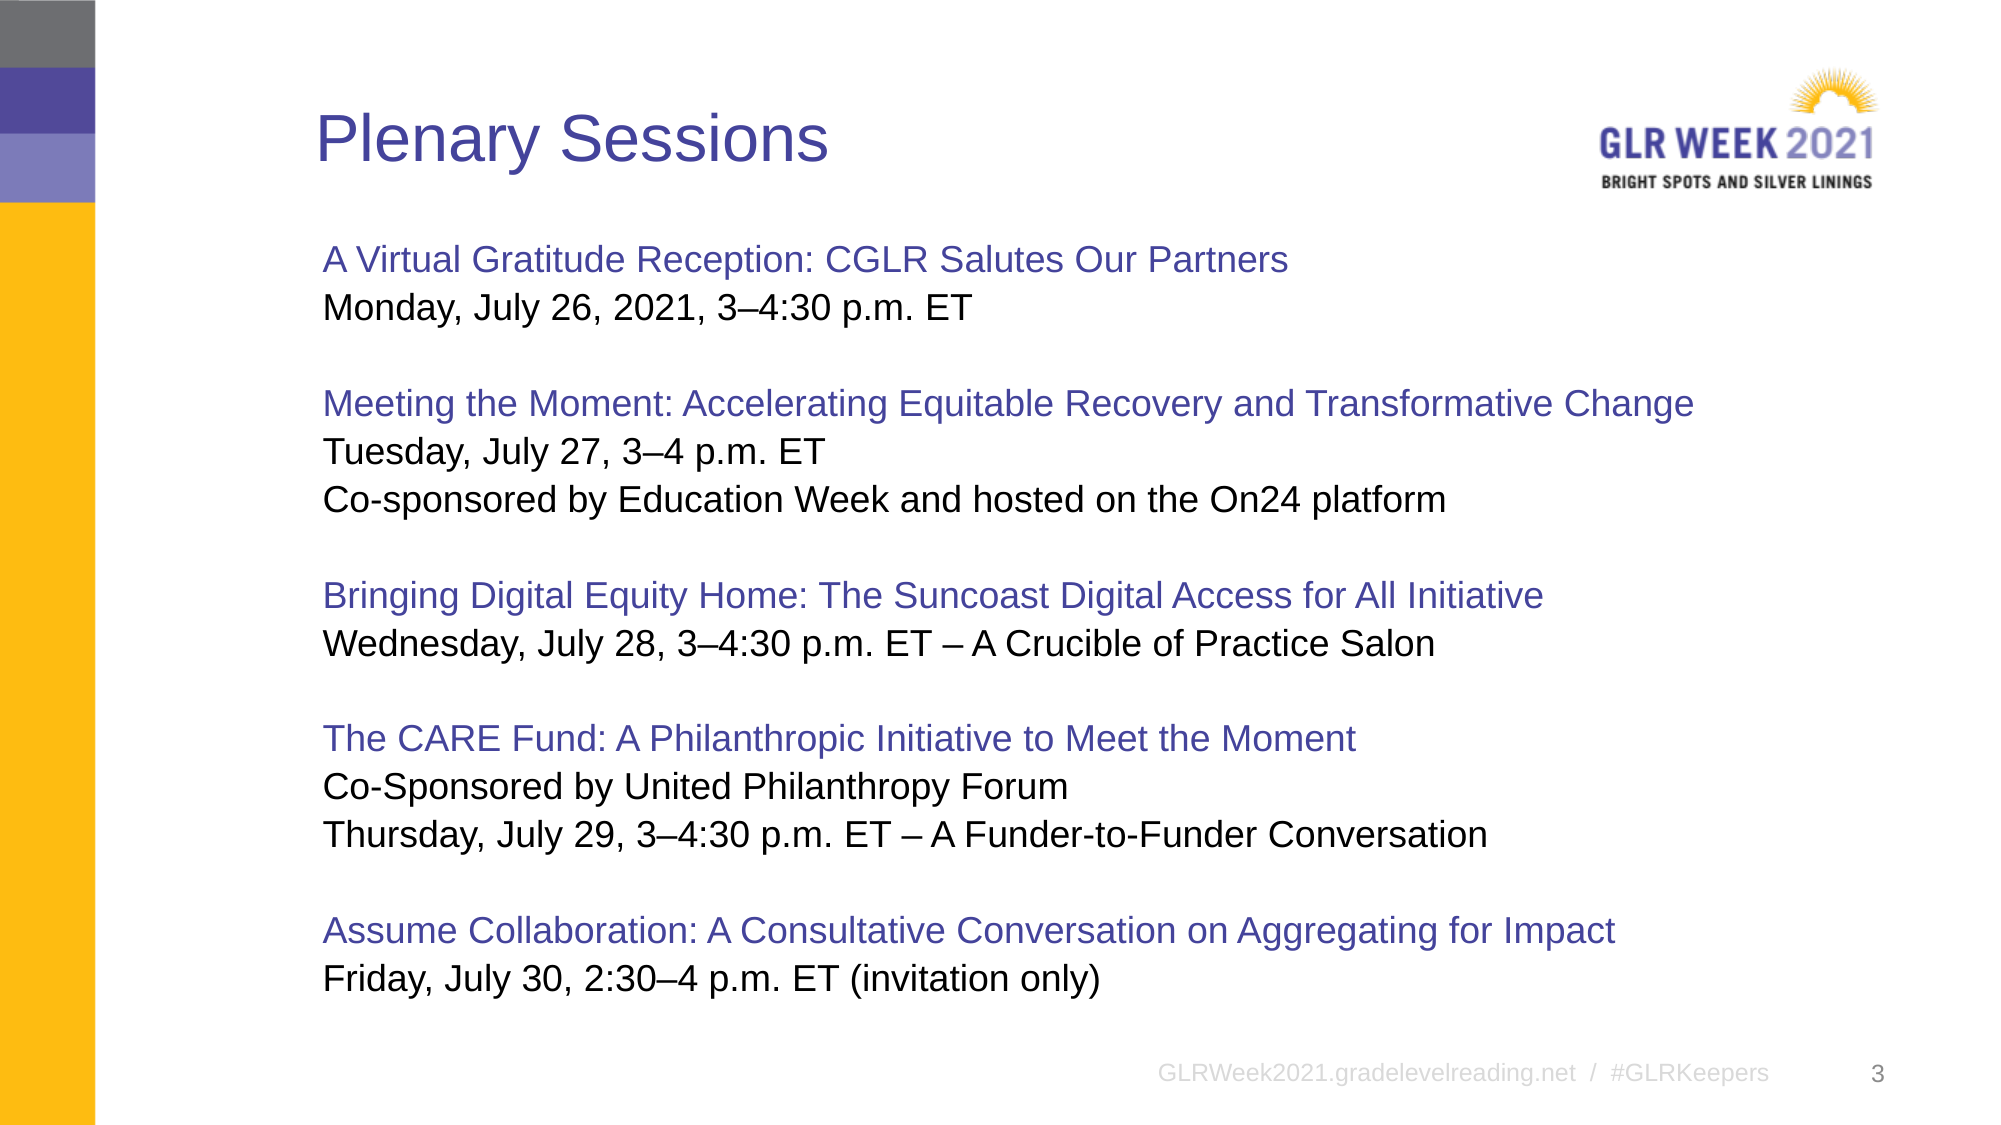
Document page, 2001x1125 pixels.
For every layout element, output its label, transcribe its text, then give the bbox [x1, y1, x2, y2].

footer GLRWeek2021.gradelevelreading.net / #GLRKeepers [299, 1041, 1801, 1102]
slide_number 3 [1801, 1042, 1900, 1103]
text_box A Virtual Gratitude Reception: CGLR Salutes Our Partners Monday, July 26, 2021, 3–4:30 p.m. ET Meeting the Moment: Accelerating Equitable Recovery and Transformative Change Tuesday, July 27, 3–4 p.m. ET Co-sponsored by Education Week and hosted on the On24 platform Bringing Digital Equity Home: The Suncoast Digital Access for All Initiative Wednesday, July 28, 3–4:30 p.m. ET – A Crucible of Practice Salon The CARE Fund: A Philanthropic Initiative to Meet the Moment Co-Sponsored by United Philanthropy Forum Thursday, July 29, 3–4:30 p.m. ET – A Funder-to-Funder Conversation Assume Collaboration: A Consultative Conversation on Aggregating for Impact Friday, July 30, 2:30–4 p.m. ET (invitation only) [315, 240, 1896, 1042]
title Plenary Sessions [300, 0, 1802, 271]
picture [1576, 34, 1897, 234]
